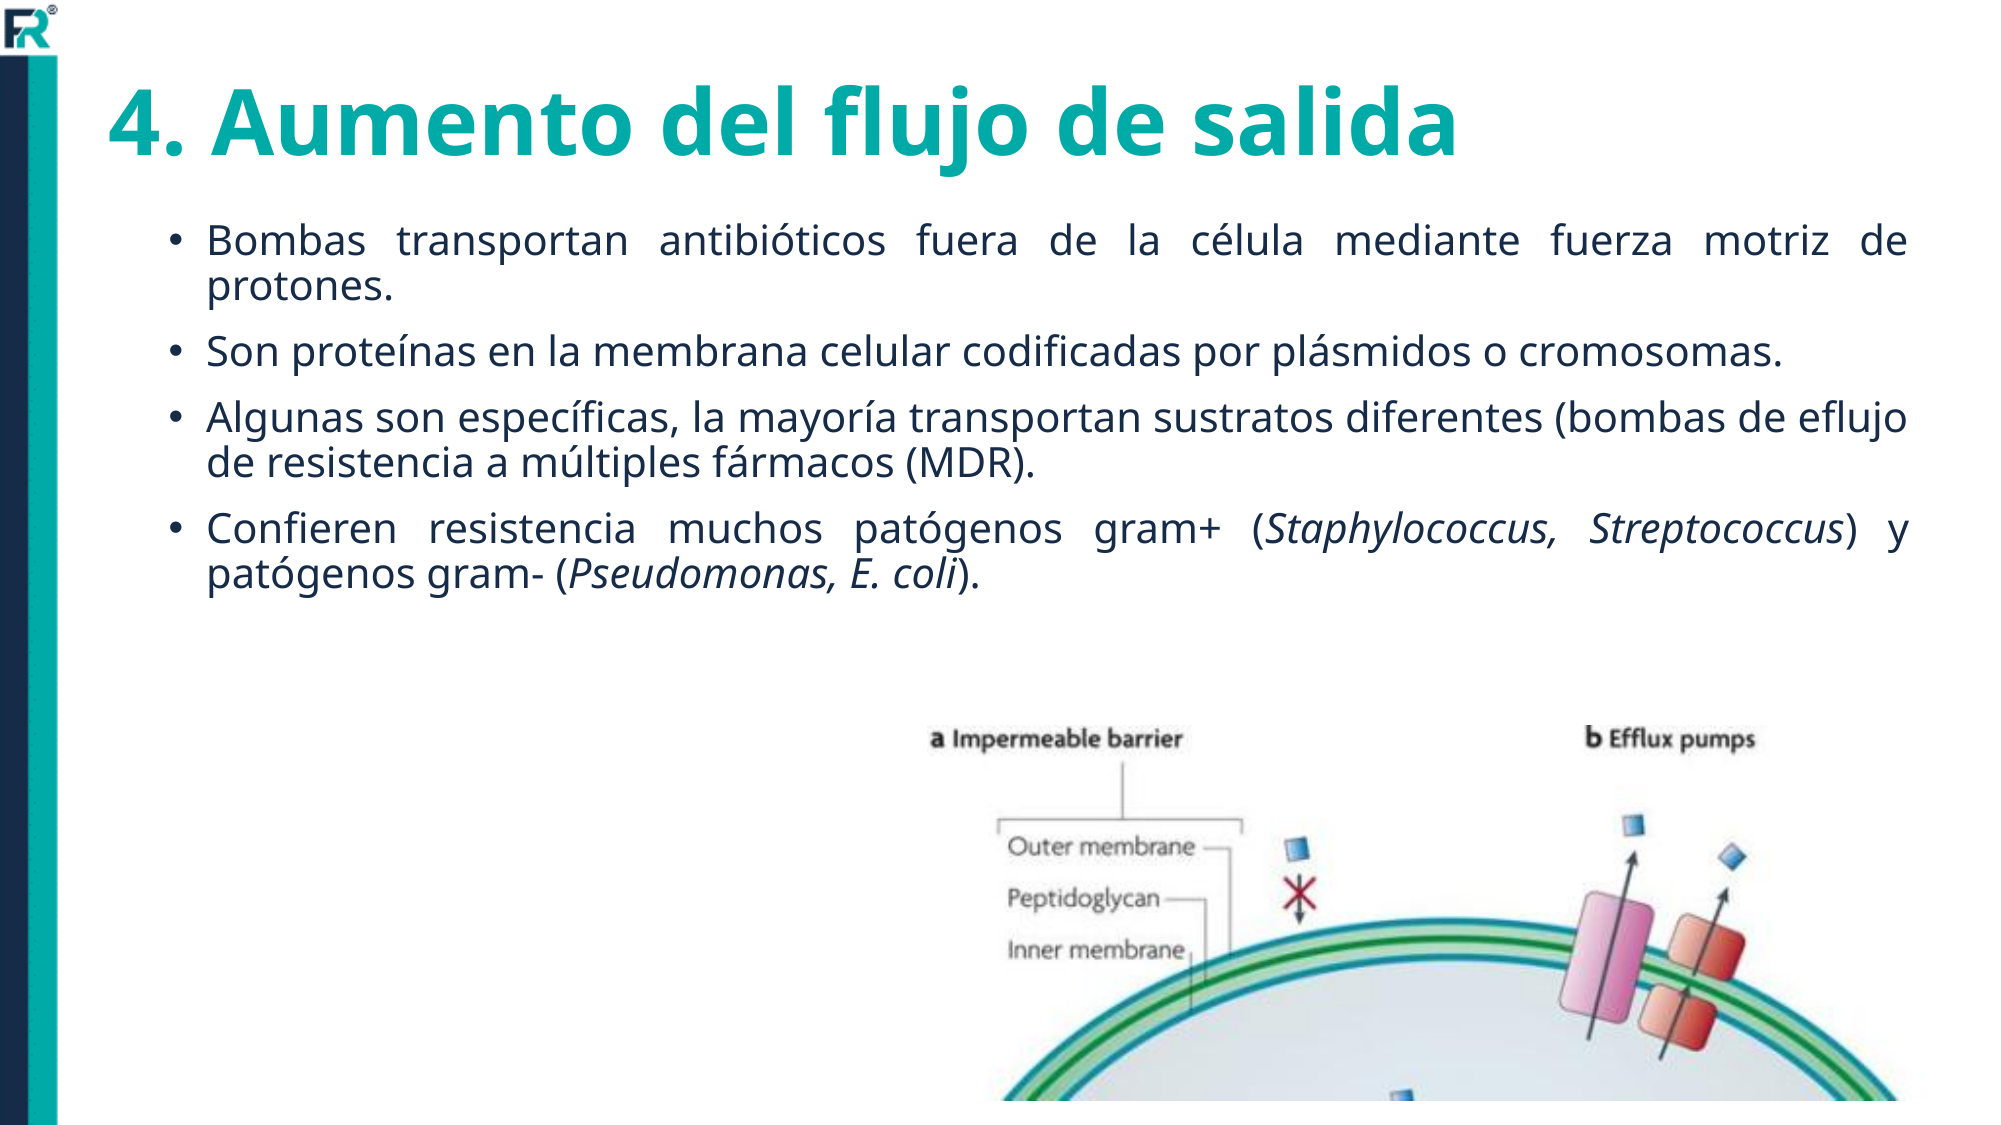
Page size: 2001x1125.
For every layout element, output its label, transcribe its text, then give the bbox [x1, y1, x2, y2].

list Bombas transportan antibióticos fuera de la célula mediante fuerza motriz de protones. Son proteínas en la membrana celular codificadas por plásmidos o cromosomas. Algunas son específicas, la mayoría transportan sustratos diferentes (bombas de eflujo de resistencia a múltiples fármacos (MDR). Confieren resistencia muchos patógenos gram+ (Staphylococcus, Streptococcus) y patógenos gram- (Pseudomonas, E. coli). [153, 212, 1925, 641]
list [927, 725, 1974, 1101]
title 4. Aumento del flujo de salida [94, 16, 1819, 234]
picture [0, 0, 2001, 1125]
